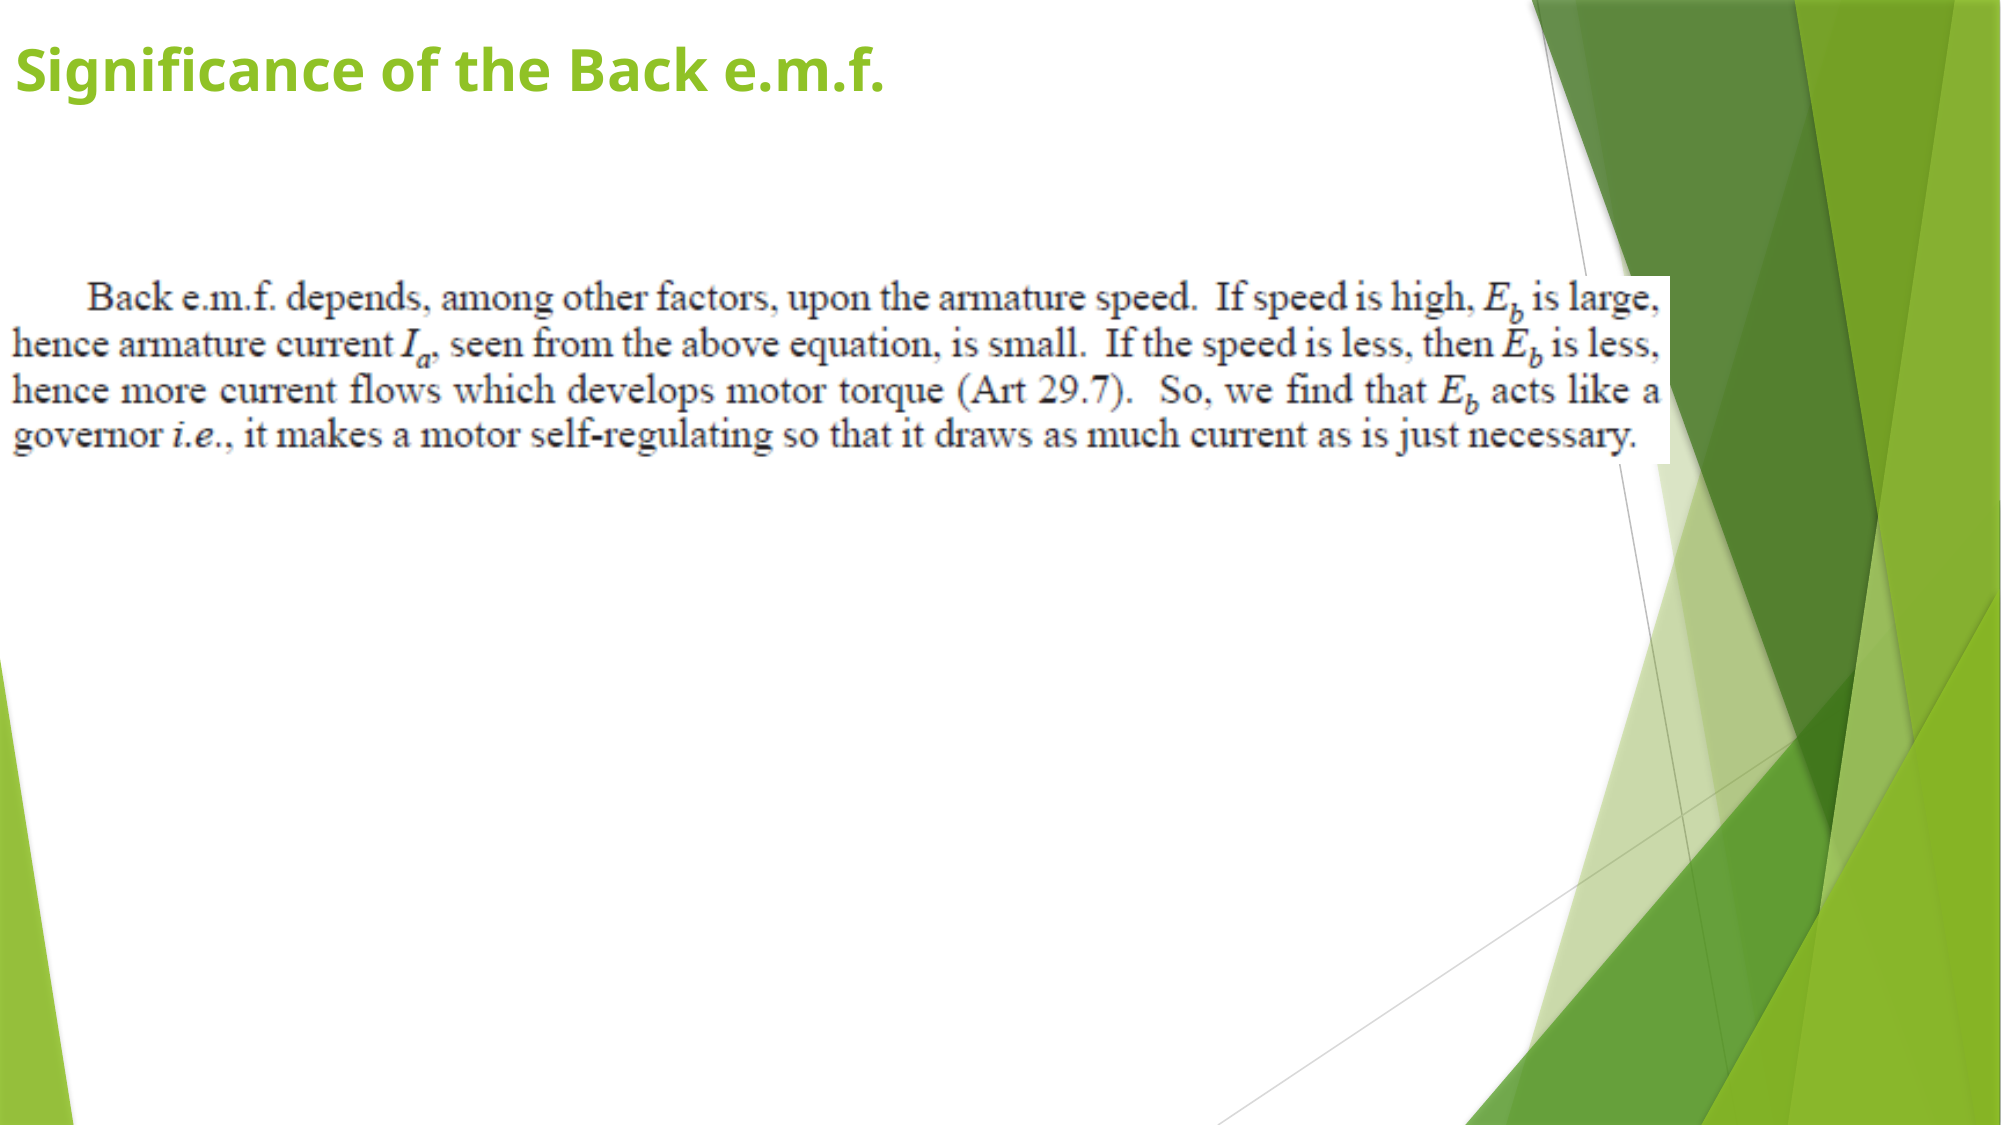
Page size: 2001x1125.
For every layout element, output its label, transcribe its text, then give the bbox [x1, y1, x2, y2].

picture [0, 275, 1671, 465]
title Significance of the Back e.m.f. [0, 25, 1411, 177]
